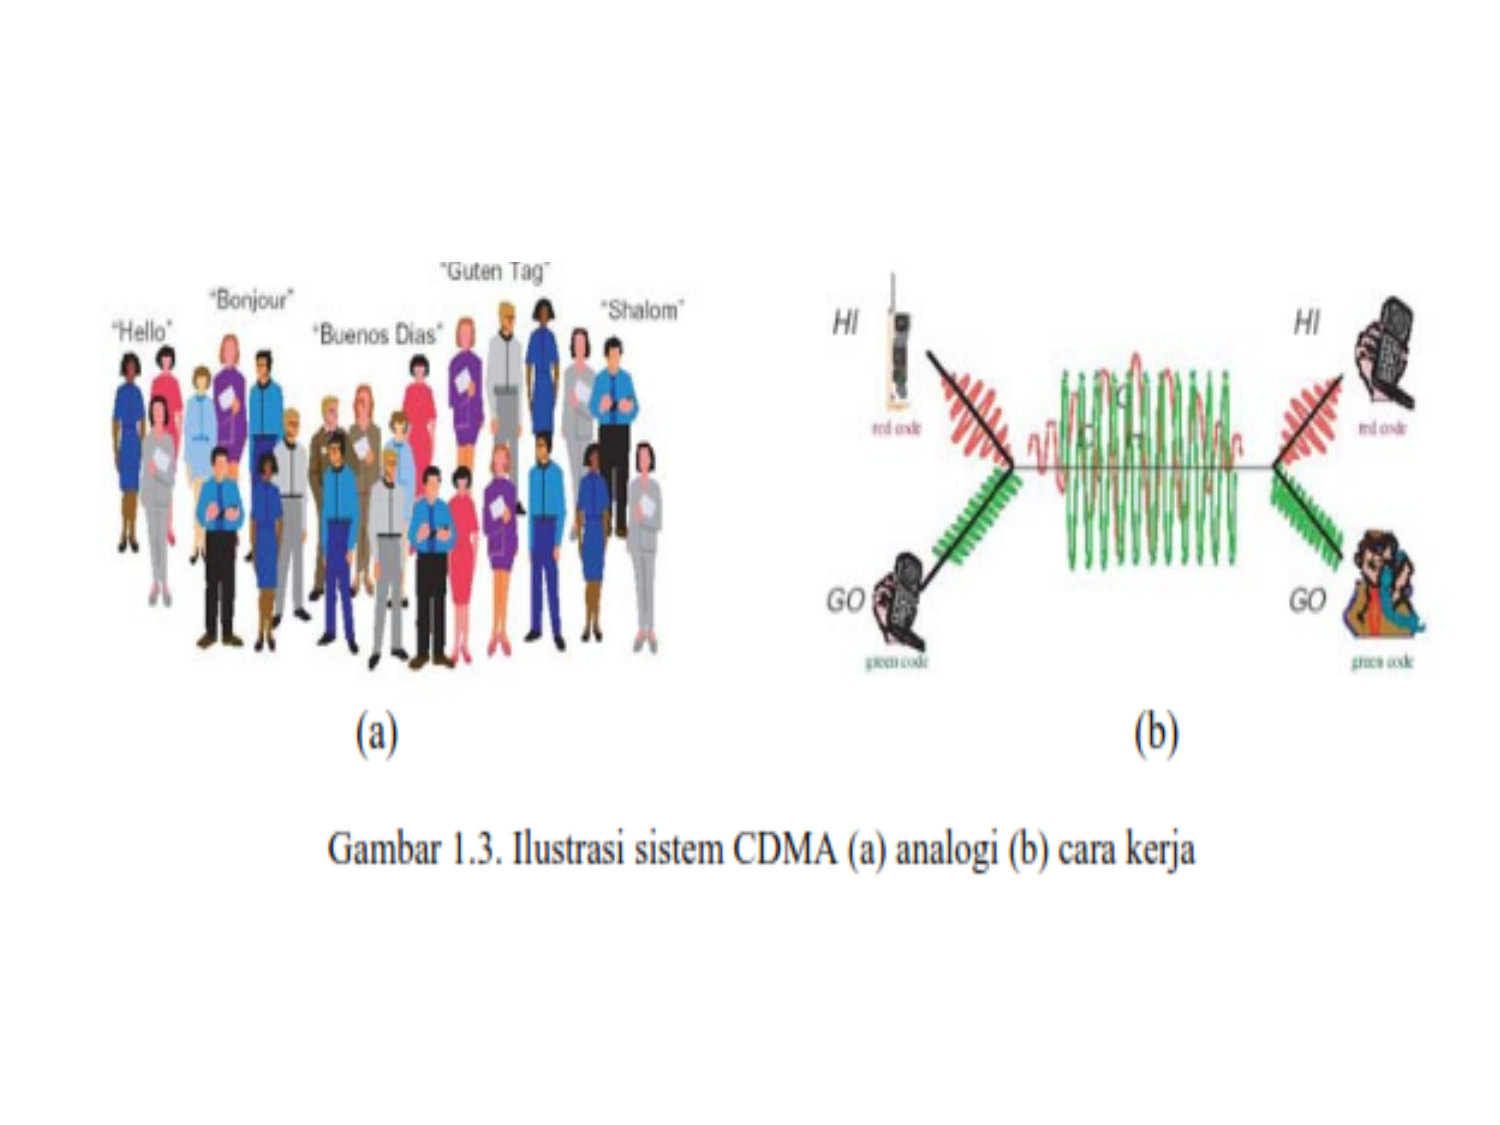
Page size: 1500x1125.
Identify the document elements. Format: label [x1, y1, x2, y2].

list [0, 262, 1473, 913]
